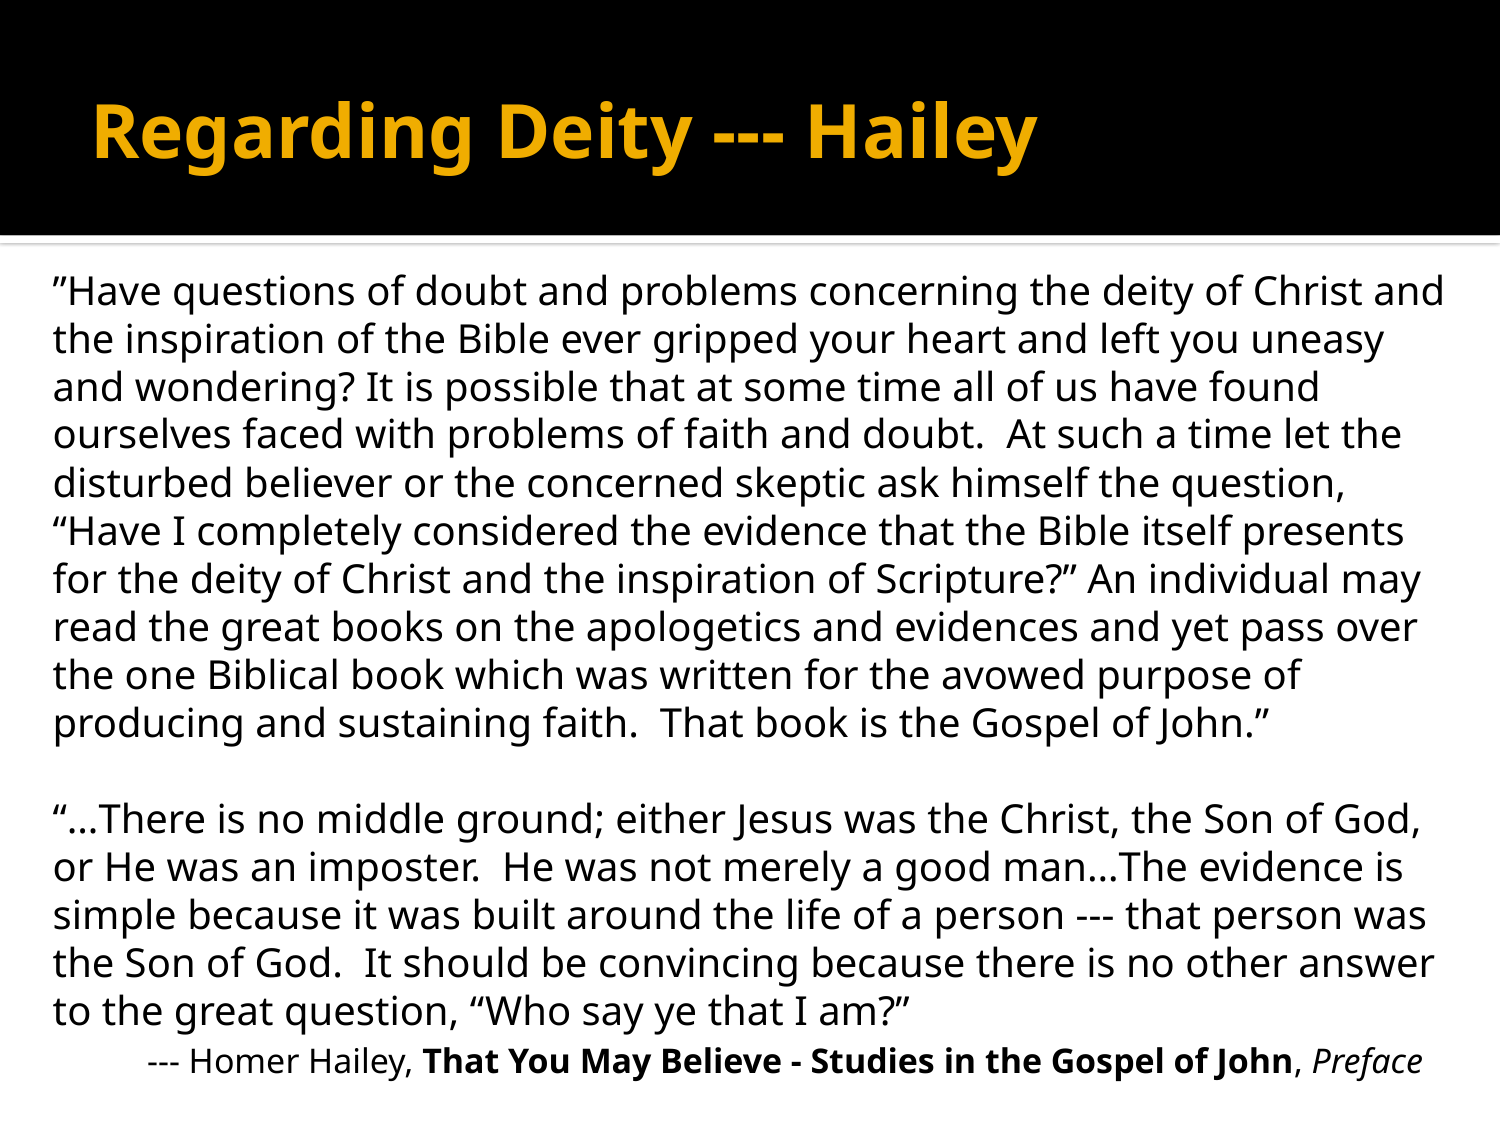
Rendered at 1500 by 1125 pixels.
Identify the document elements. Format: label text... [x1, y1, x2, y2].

title Regarding Deity --- Hailey [75, 25, 1425, 231]
list ”Have questions of doubt and problems concerning the deity of Christ and the inspiration of the Bible ever gripped your heart and left you uneasy and wondering? It is possible that at some time all of us have found ourselves faced with problems of faith and doubt. At such a time let the disturbed believer or the concerned skeptic ask himself the question, “Have I completely considered the evidence that the Bible itself presents for the deity of Christ and the inspiration of Scripture?” An individual may read the great books on the apologetics and evidences and yet pass over the one Biblical book which was written for the avowed purpose of producing and sustaining faith. That book is the Gospel of John.” “…There is no middle ground; either Jesus was the Christ, the Son of God, or He was an imposter. He was not merely a good man…The evidence is simple because it was built around the life of a person --- that person was the Son of God. It should be convincing because there is no other answer to the great question, “Who say ye that I am?” --- Homer Hailey, That You May Believe - Studies in the Gospel of John, Preface [24, 249, 1463, 1100]
